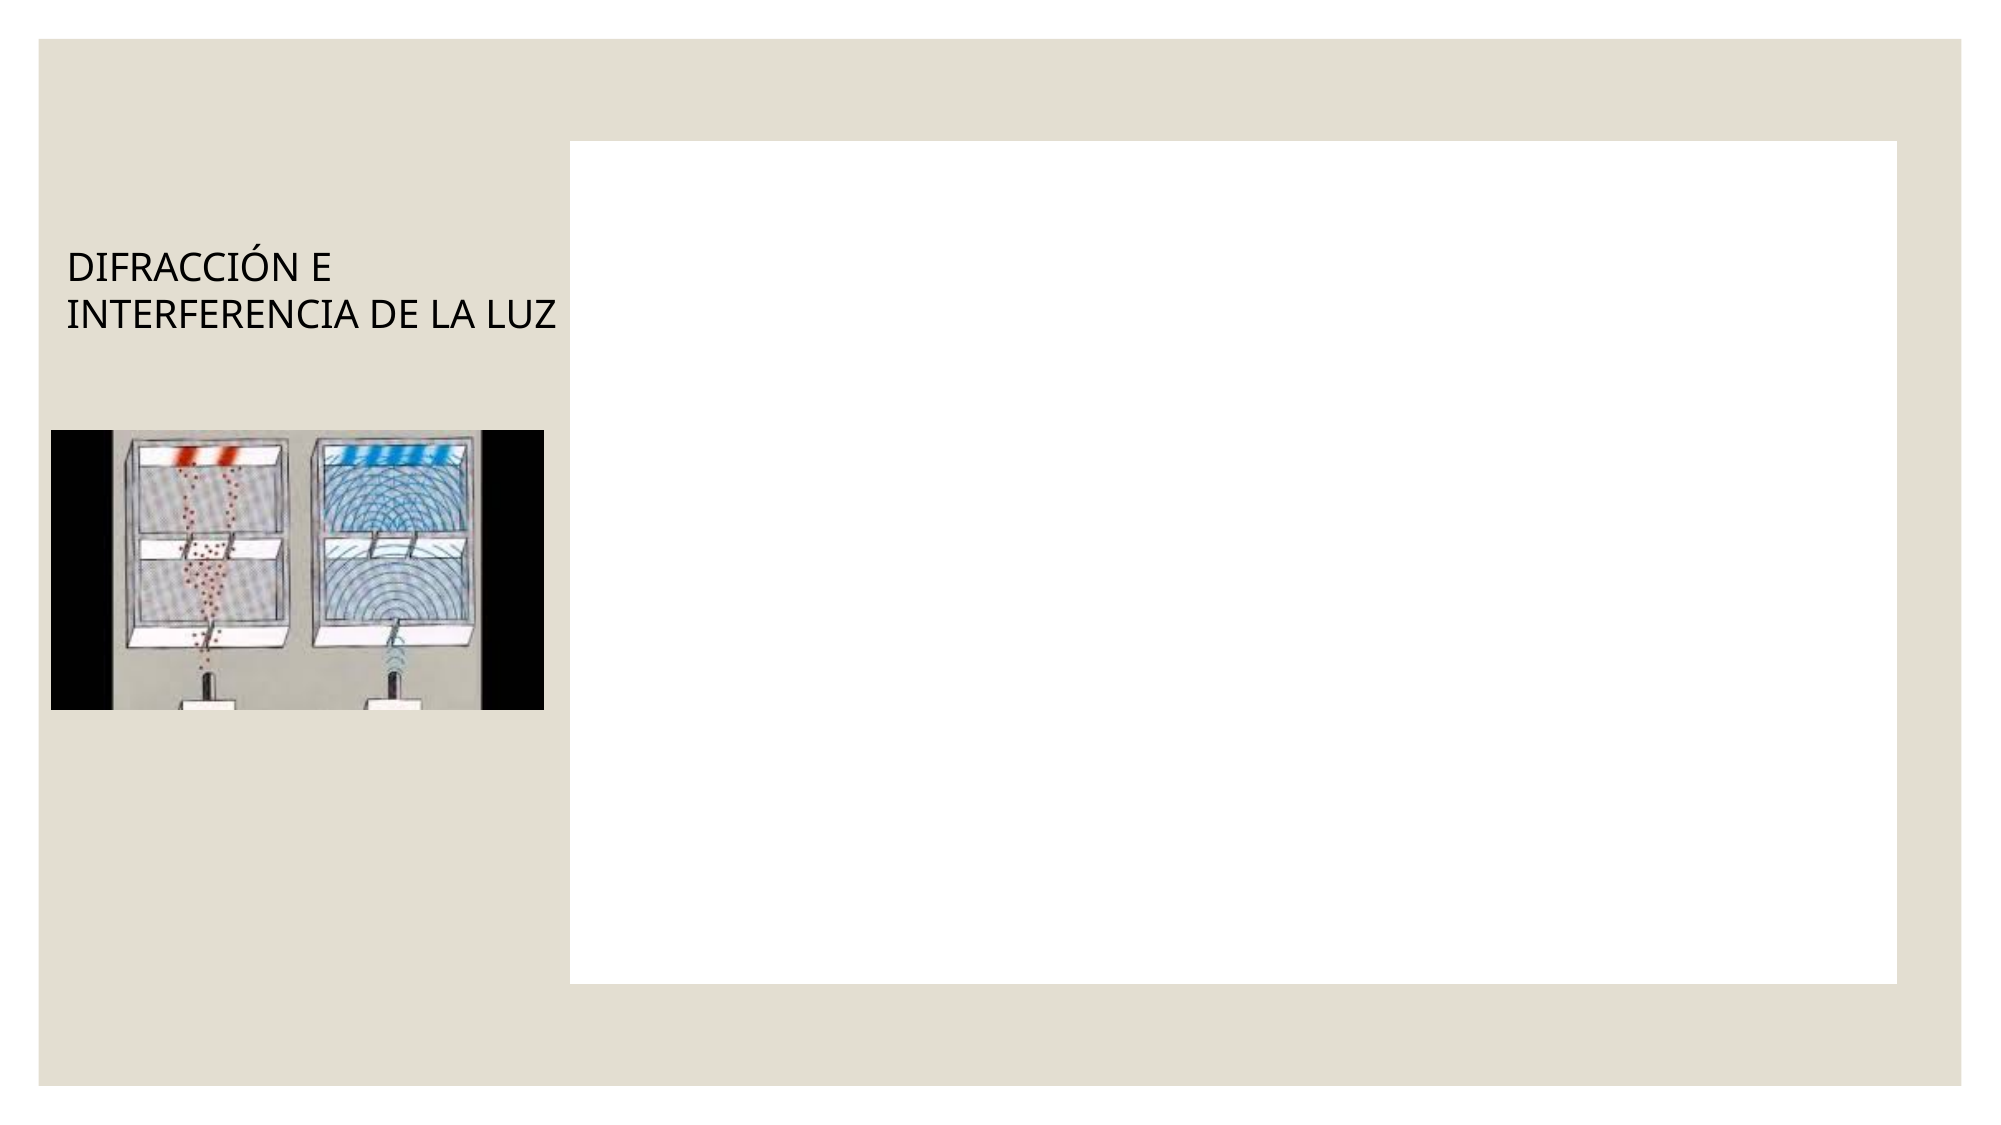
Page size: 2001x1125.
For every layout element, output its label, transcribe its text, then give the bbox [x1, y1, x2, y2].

list DIFRACCIÓN E INTERFERENCIA DE LA LUZ [51, 234, 570, 379]
picture [51, 430, 544, 710]
picture [570, 141, 1897, 984]
